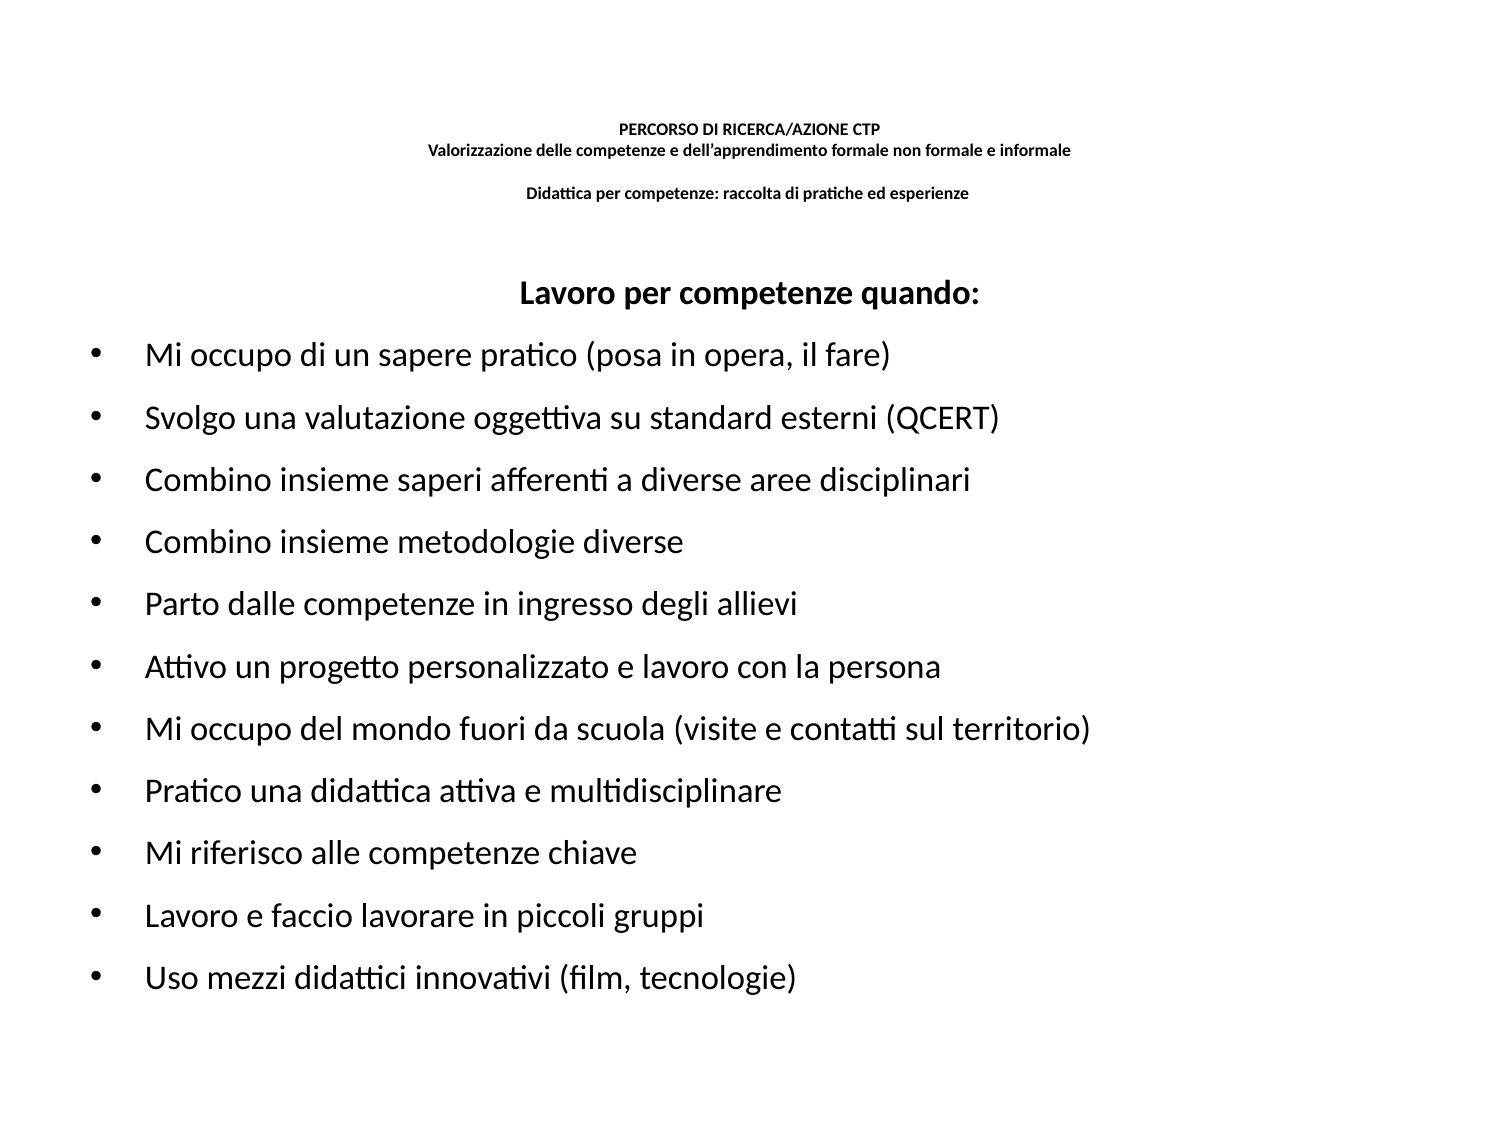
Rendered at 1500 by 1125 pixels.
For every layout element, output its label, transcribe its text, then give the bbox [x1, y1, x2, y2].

list Lavoro per competenze quando: Mi occupo di un sapere pratico (posa in opera, il fare) Svolgo una valutazione oggettiva su standard esterni (QCERT) Combino insieme saperi afferenti a diverse aree disciplinari Combino insieme metodologie diverse Parto dalle competenze in ingresso degli allievi Attivo un progetto personalizzato e lavoro con la persona Mi occupo del mondo fuori da scuola (visite e contatti sul territorio) Pratico una didattica attiva e multidisciplinare Mi riferisco alle competenze chiave Lavoro e faccio lavorare in piccoli gruppi Uso mezzi didattici innovativi (film, tecnologie) [75, 262, 1425, 1005]
title PERCORSO DI RICERCA/AZIONE CTP Valorizzazione delle competenze e dell’apprendimento formale non formale e informale Didattica per competenze: raccolta di pratiche ed esperienze [75, 45, 1425, 233]
